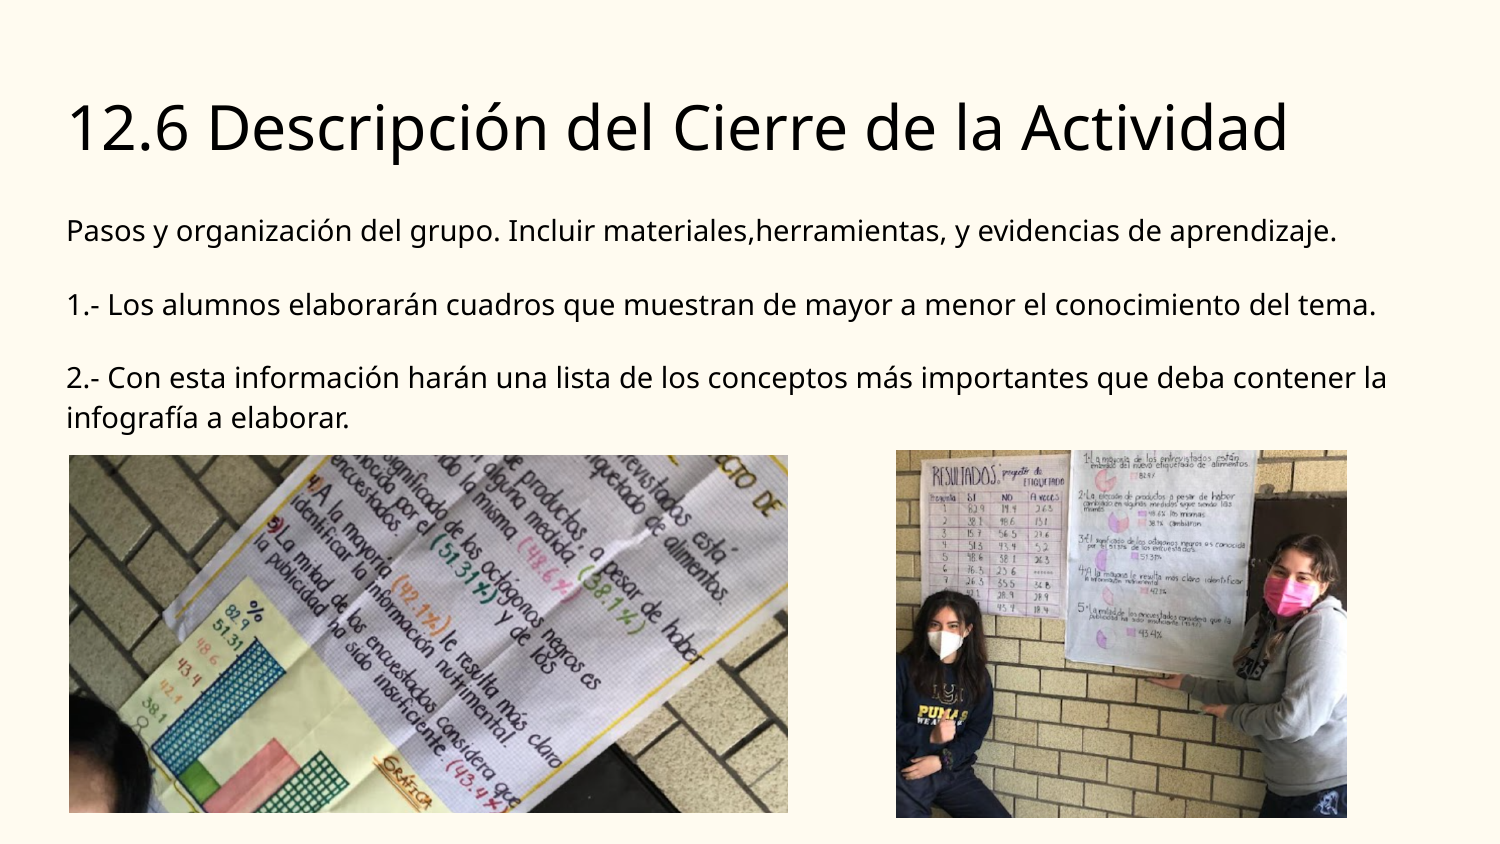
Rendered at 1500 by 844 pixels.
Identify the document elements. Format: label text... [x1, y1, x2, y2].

title 12.6 Descripción del Cierre de la Actividad [51, 72, 1449, 174]
picture [896, 450, 1347, 818]
list Pasos y organización del grupo. Incluir materiales,herramientas, y evidencias de aprendizaje. 1.- Los alumnos elaborarán cuadros que muestran de mayor a menor el conocimiento del tema. 2.- Con esta información harán una lista de los conceptos más importantes que deba contener la infografía a elaborar. [51, 192, 1420, 750]
picture [69, 455, 788, 813]
